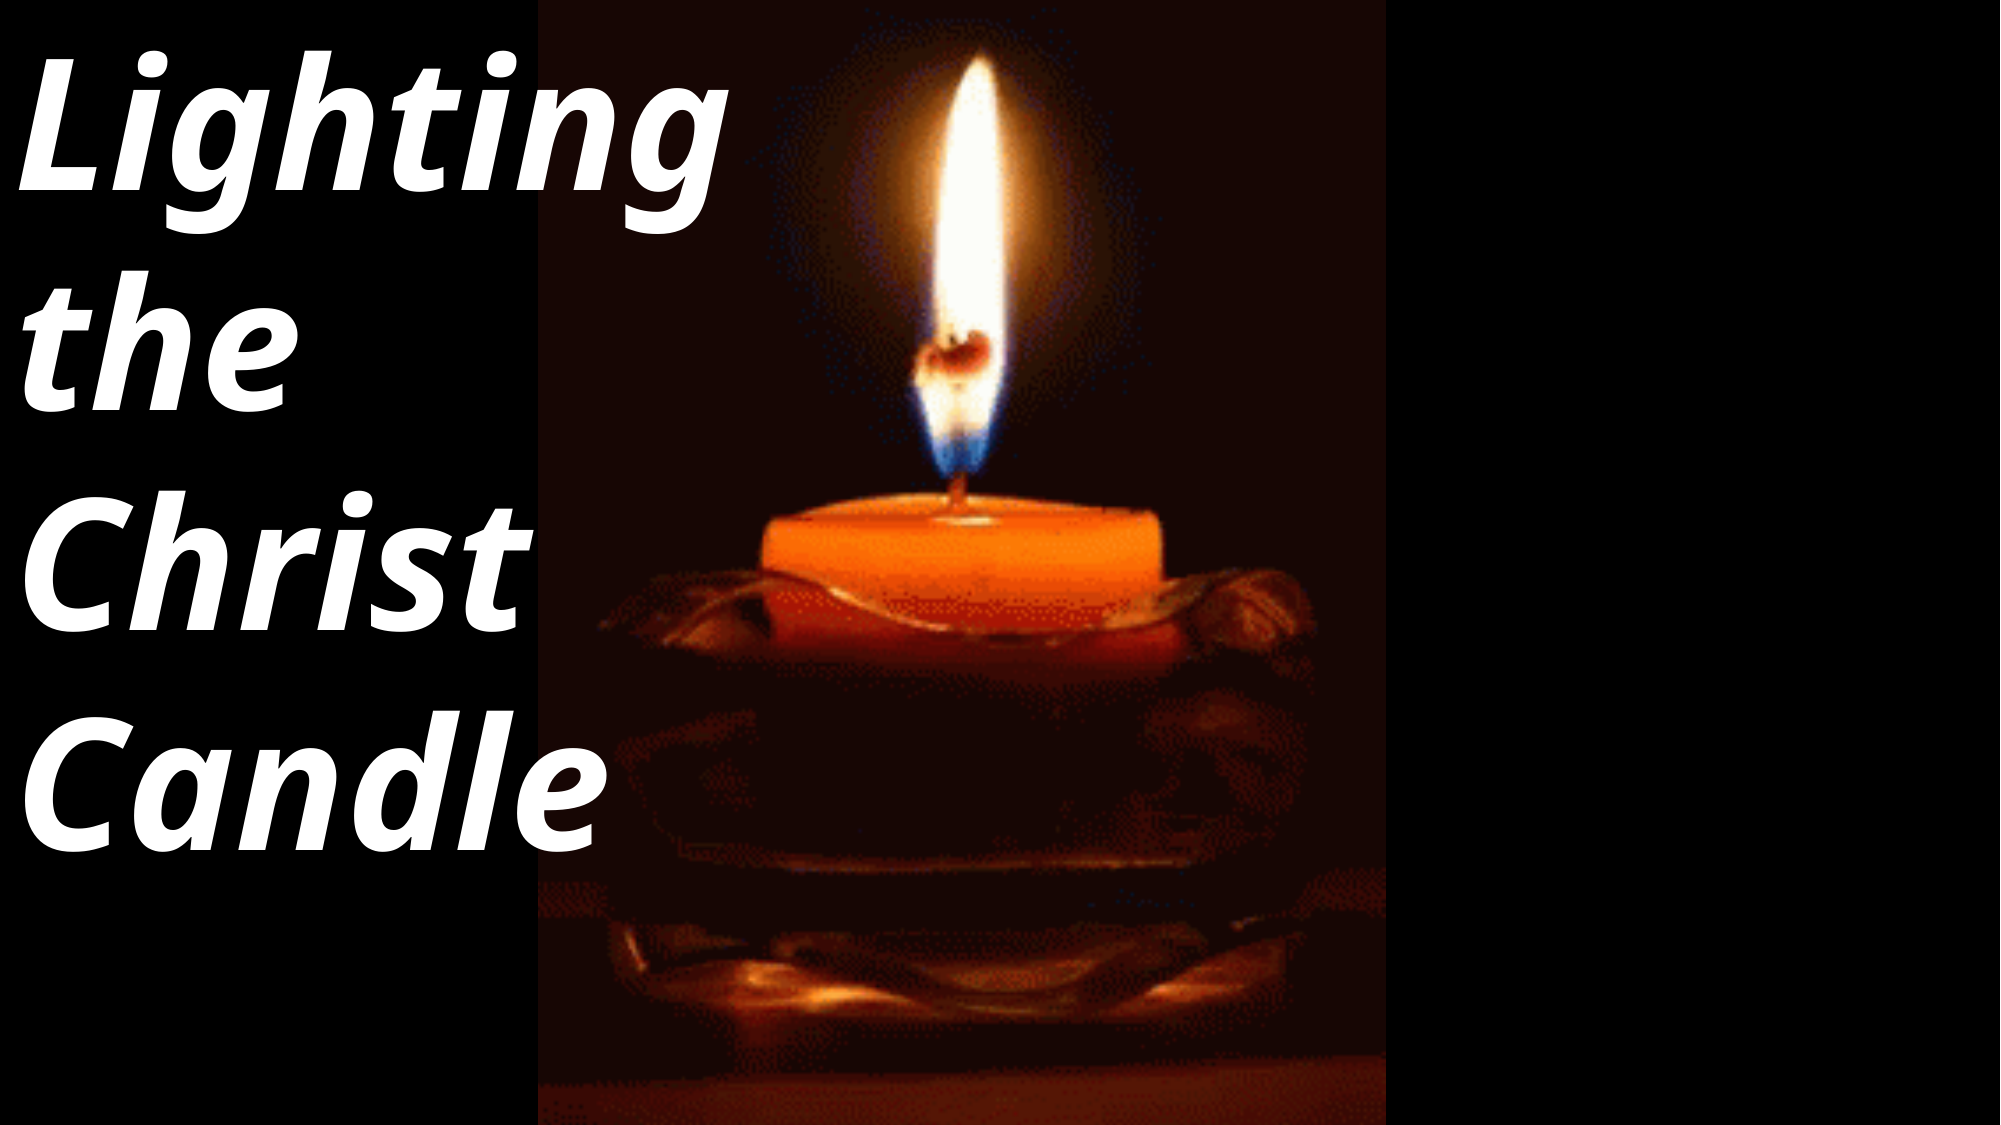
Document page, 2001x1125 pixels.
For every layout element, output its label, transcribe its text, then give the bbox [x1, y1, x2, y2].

text_box Lighting the Christ Candle [0, 0, 538, 895]
picture [538, 0, 1386, 1125]
